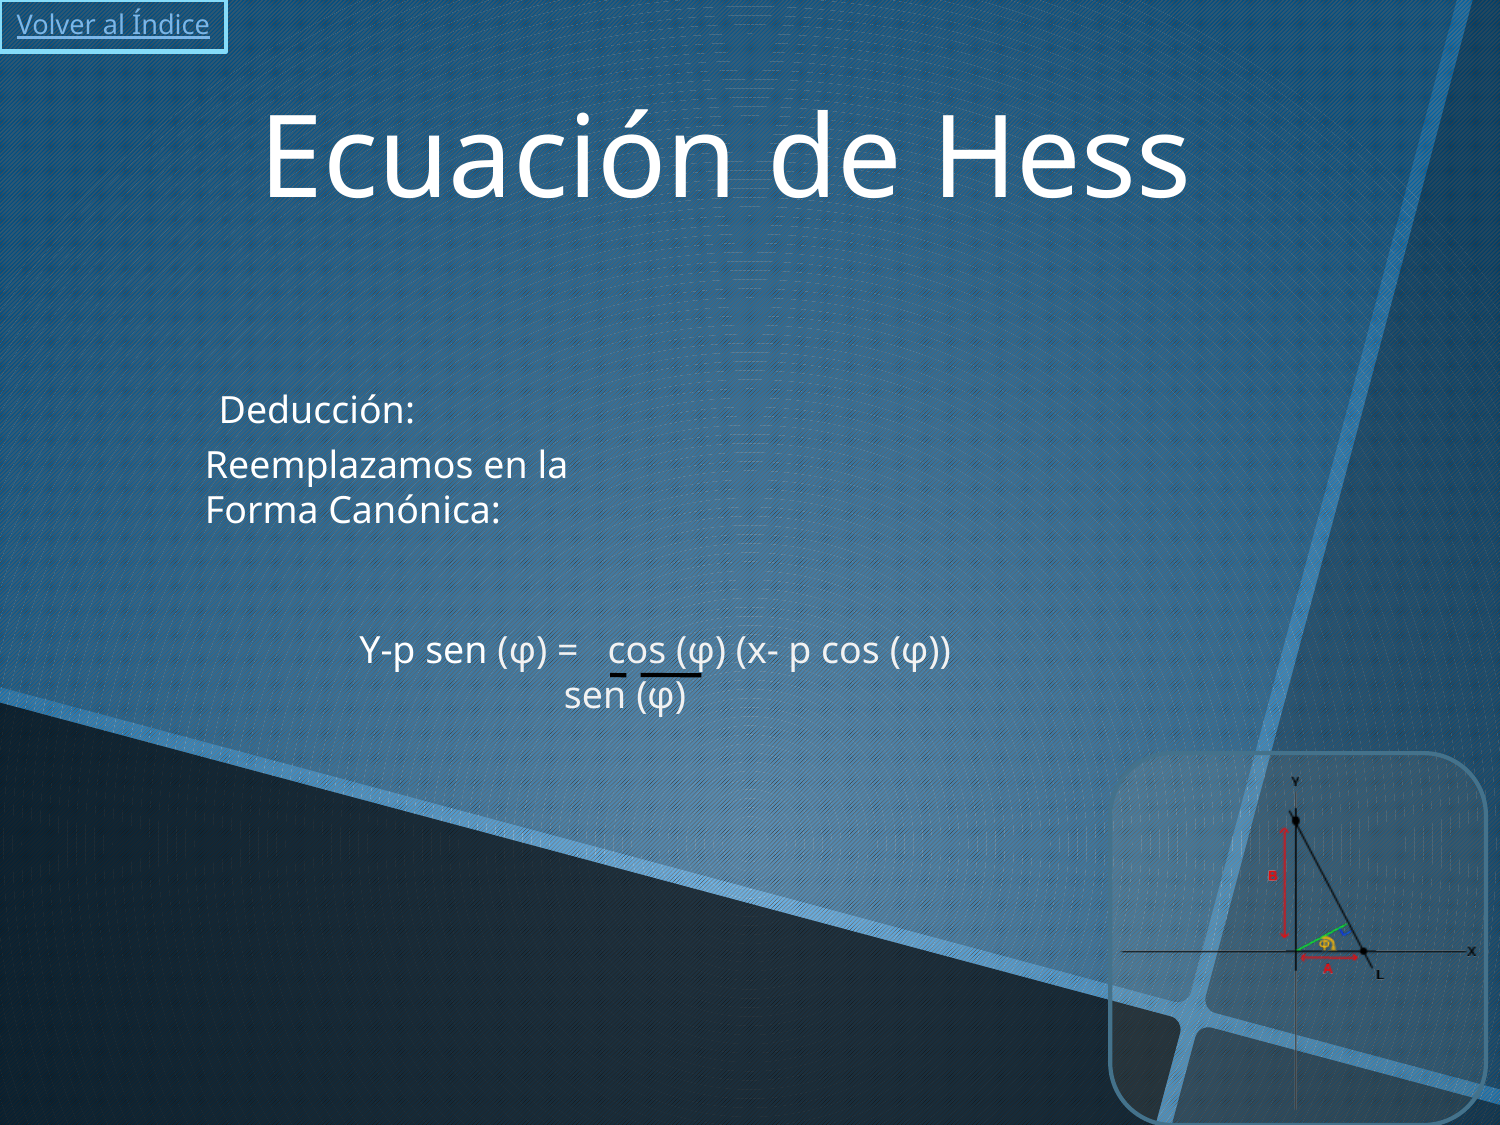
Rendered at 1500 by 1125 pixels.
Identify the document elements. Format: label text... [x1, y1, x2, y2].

text_box [0, 0, 228, 54]
text_box Y-p sen (φ) = cos (φ) (x- p cos (φ)) sen (φ) [344, 618, 1121, 723]
text_box Reemplazamos en la Forma Canónica: [190, 433, 595, 539]
text_box Ecuación de Hess [148, 75, 1303, 228]
text_box Deducción: [203, 378, 609, 439]
text_box [1131, 750, 1466, 766]
picture [1101, 771, 1483, 1125]
